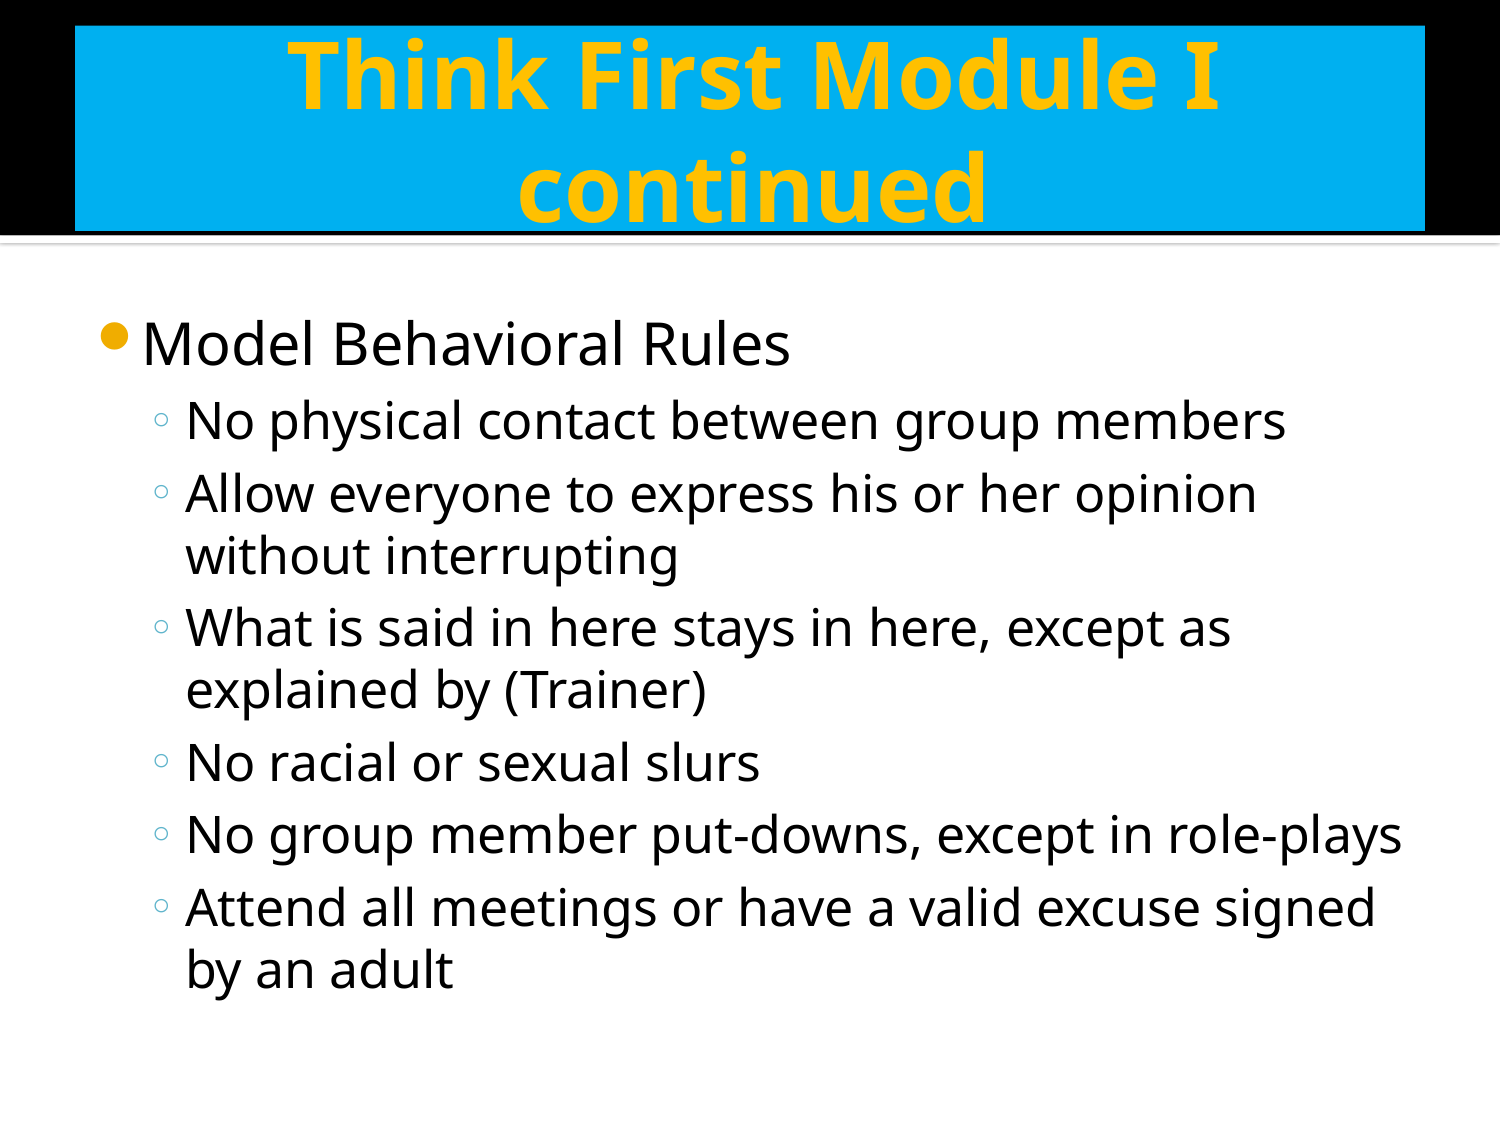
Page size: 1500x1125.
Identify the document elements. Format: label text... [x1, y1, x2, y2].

title Think First Module I continued [75, 25, 1425, 231]
list Model Behavioral Rules No physical contact between group members Allow everyone to express his or her opinion without interrupting What is said in here stays in here, except as explained by (Trainer) No racial or sexual slurs No group member put-downs, except in role-plays Attend all meetings or have a valid excuse signed by an adult [75, 291, 1425, 1050]
